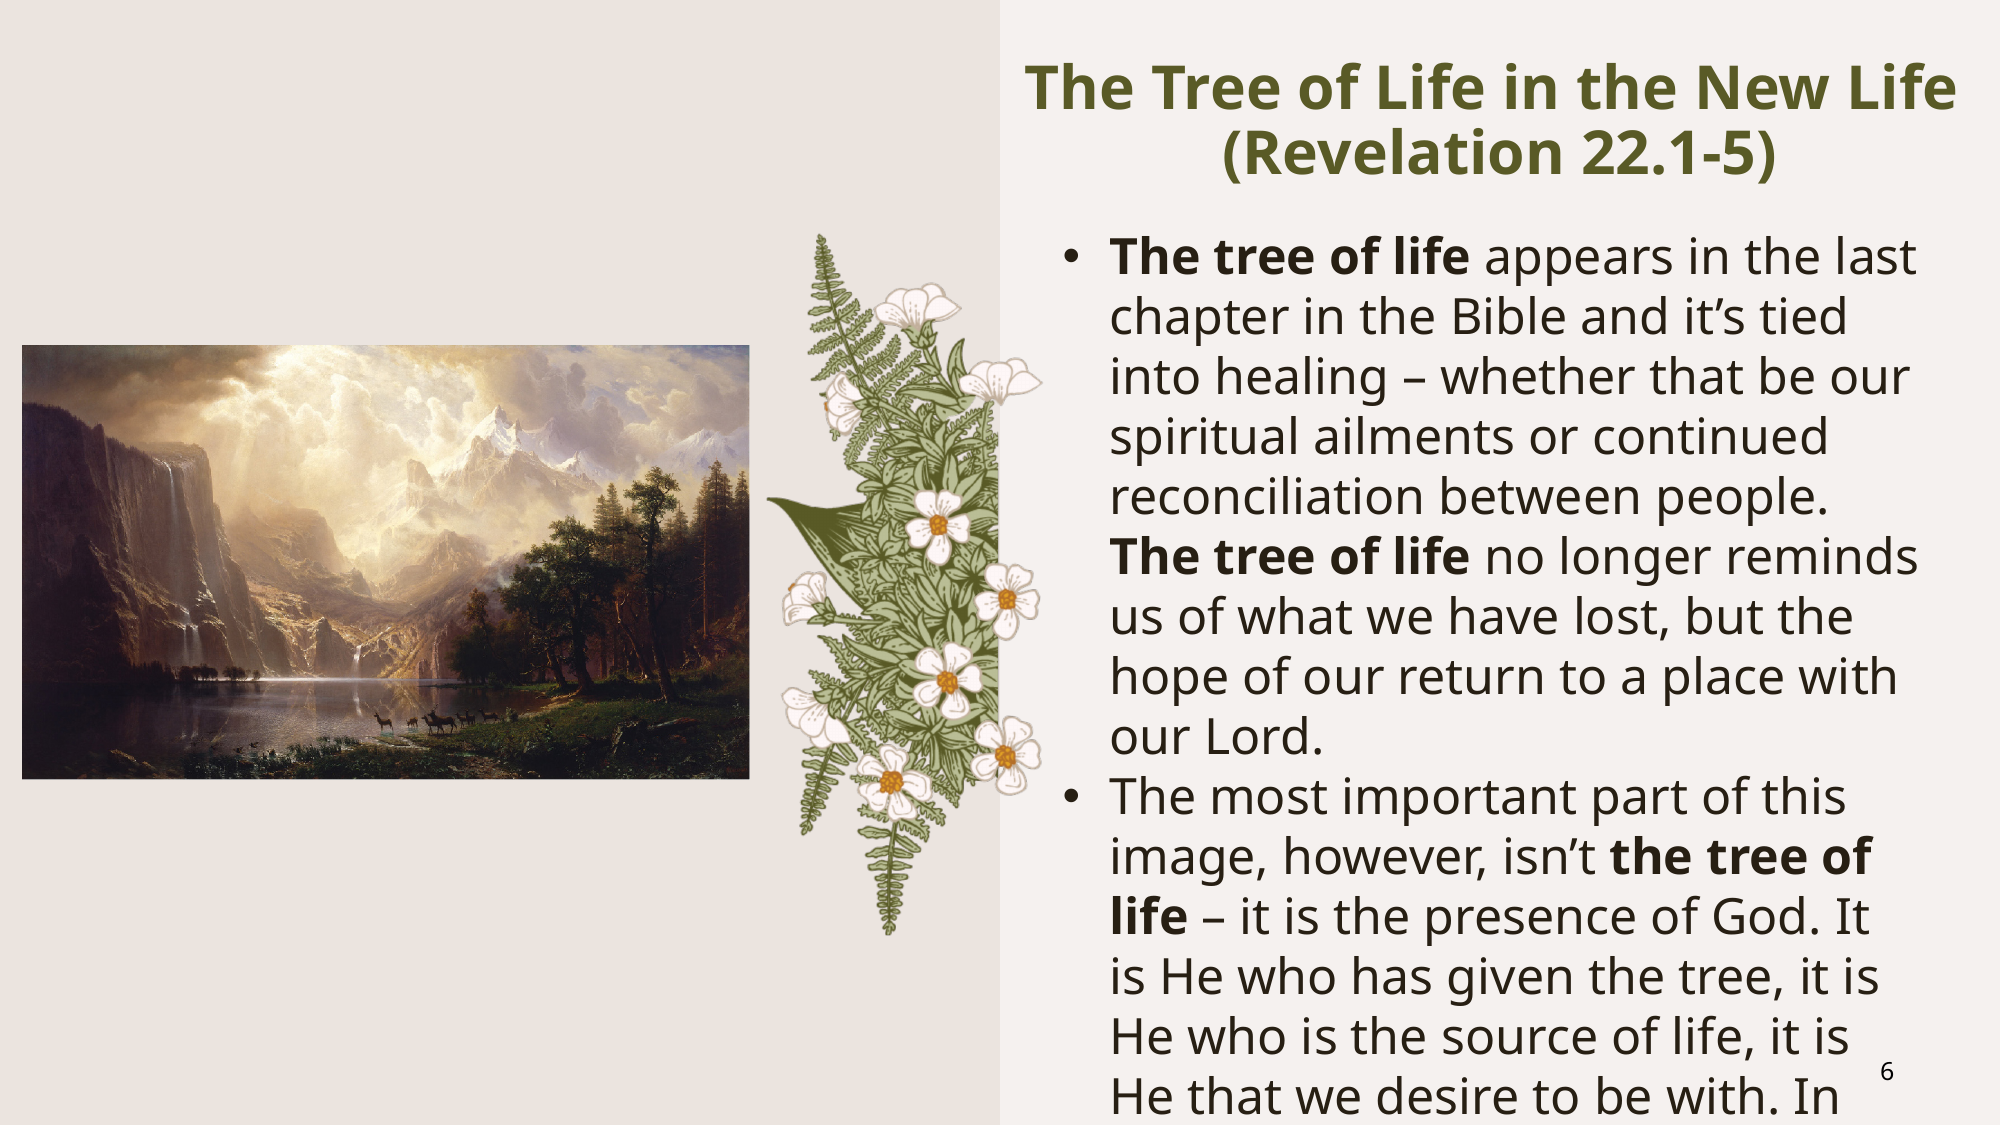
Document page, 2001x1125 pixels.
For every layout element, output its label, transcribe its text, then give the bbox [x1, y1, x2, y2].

picture [22, 345, 750, 780]
title The Tree of Life in the New Life (Revelation 22.1-5) [999, 27, 2000, 218]
text_box The tree of life appears in the last chapter in the Bible and it’s tied into healing – whether that be our spiritual ailments or continued reconciliation between people. The tree of life no longer reminds us of what we have lost, but the hope of our return to a place with our Lord. The most important part of this image, however, isn’t the tree of life – it is the presence of God. It is He who has given the tree, it is He who is the source of life, it is He that we desire to be with. In Him is life truly found. [1047, 217, 1935, 1125]
picture [752, 224, 1047, 945]
